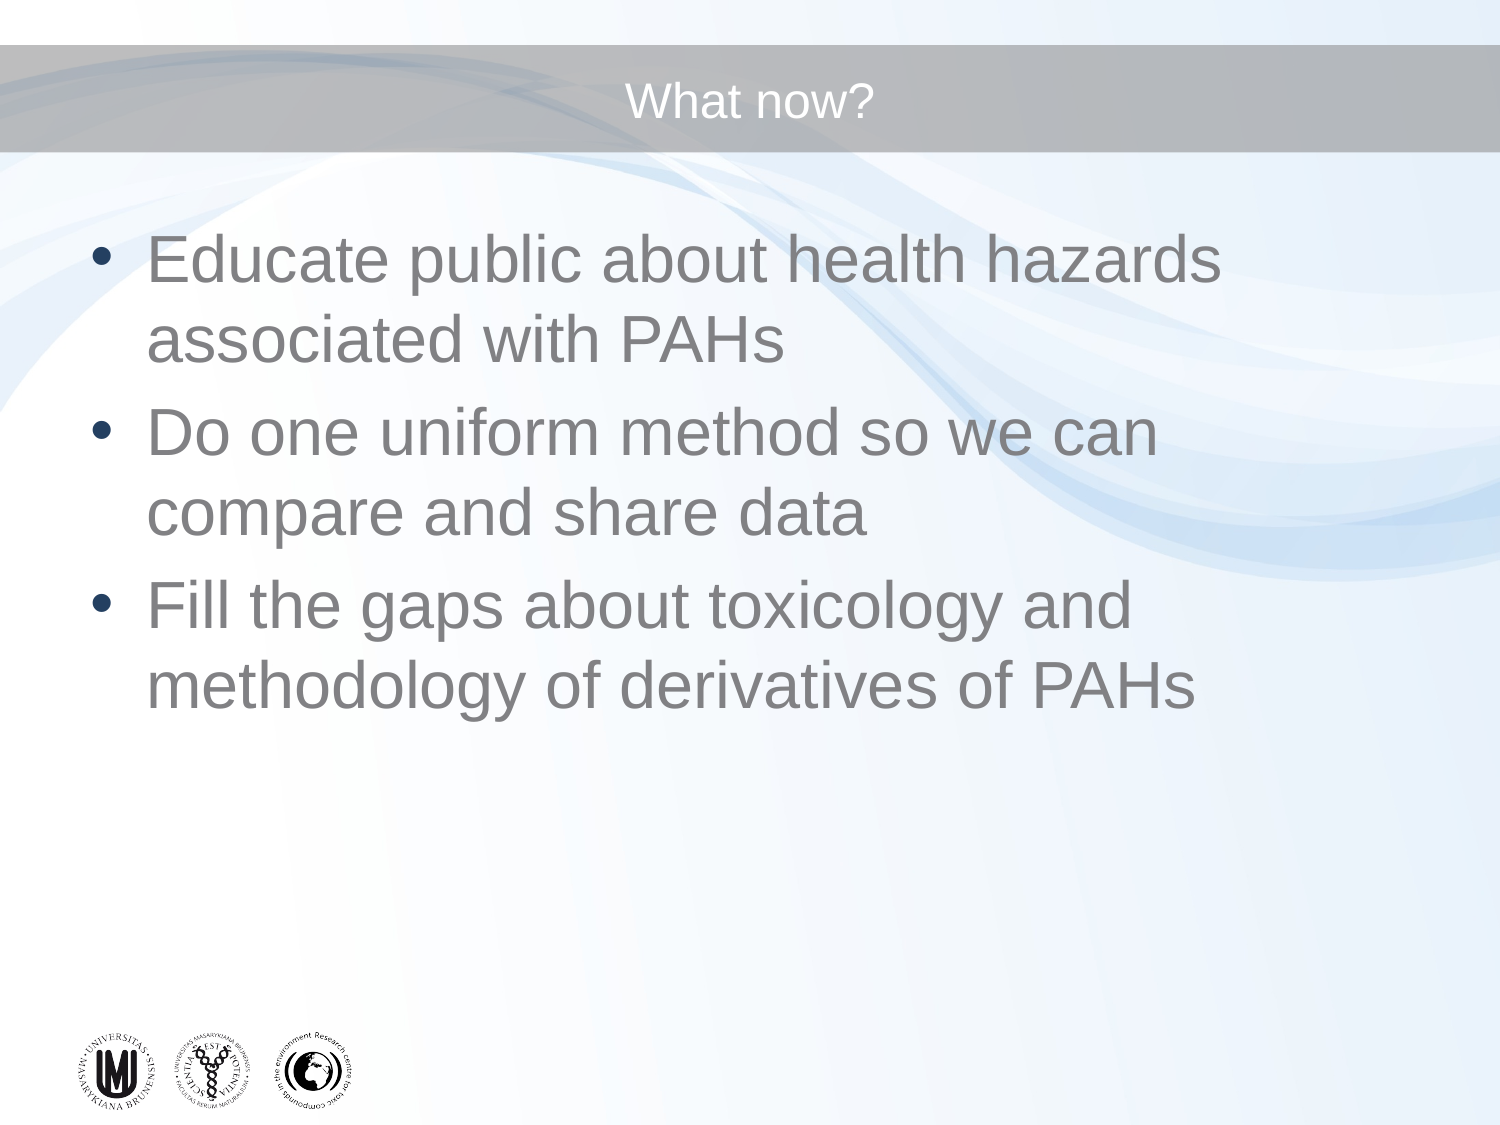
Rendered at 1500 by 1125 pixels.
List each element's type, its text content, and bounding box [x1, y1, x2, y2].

picture [0, 0, 1500, 45]
title What now? [0, 45, 1500, 153]
picture [0, 153, 1500, 1125]
list Educate public about health hazards associated with PAHs Do one uniform method so we can compare and share data Fill the gaps about toxicology and methodology of derivatives of PAHs [75, 208, 1425, 951]
